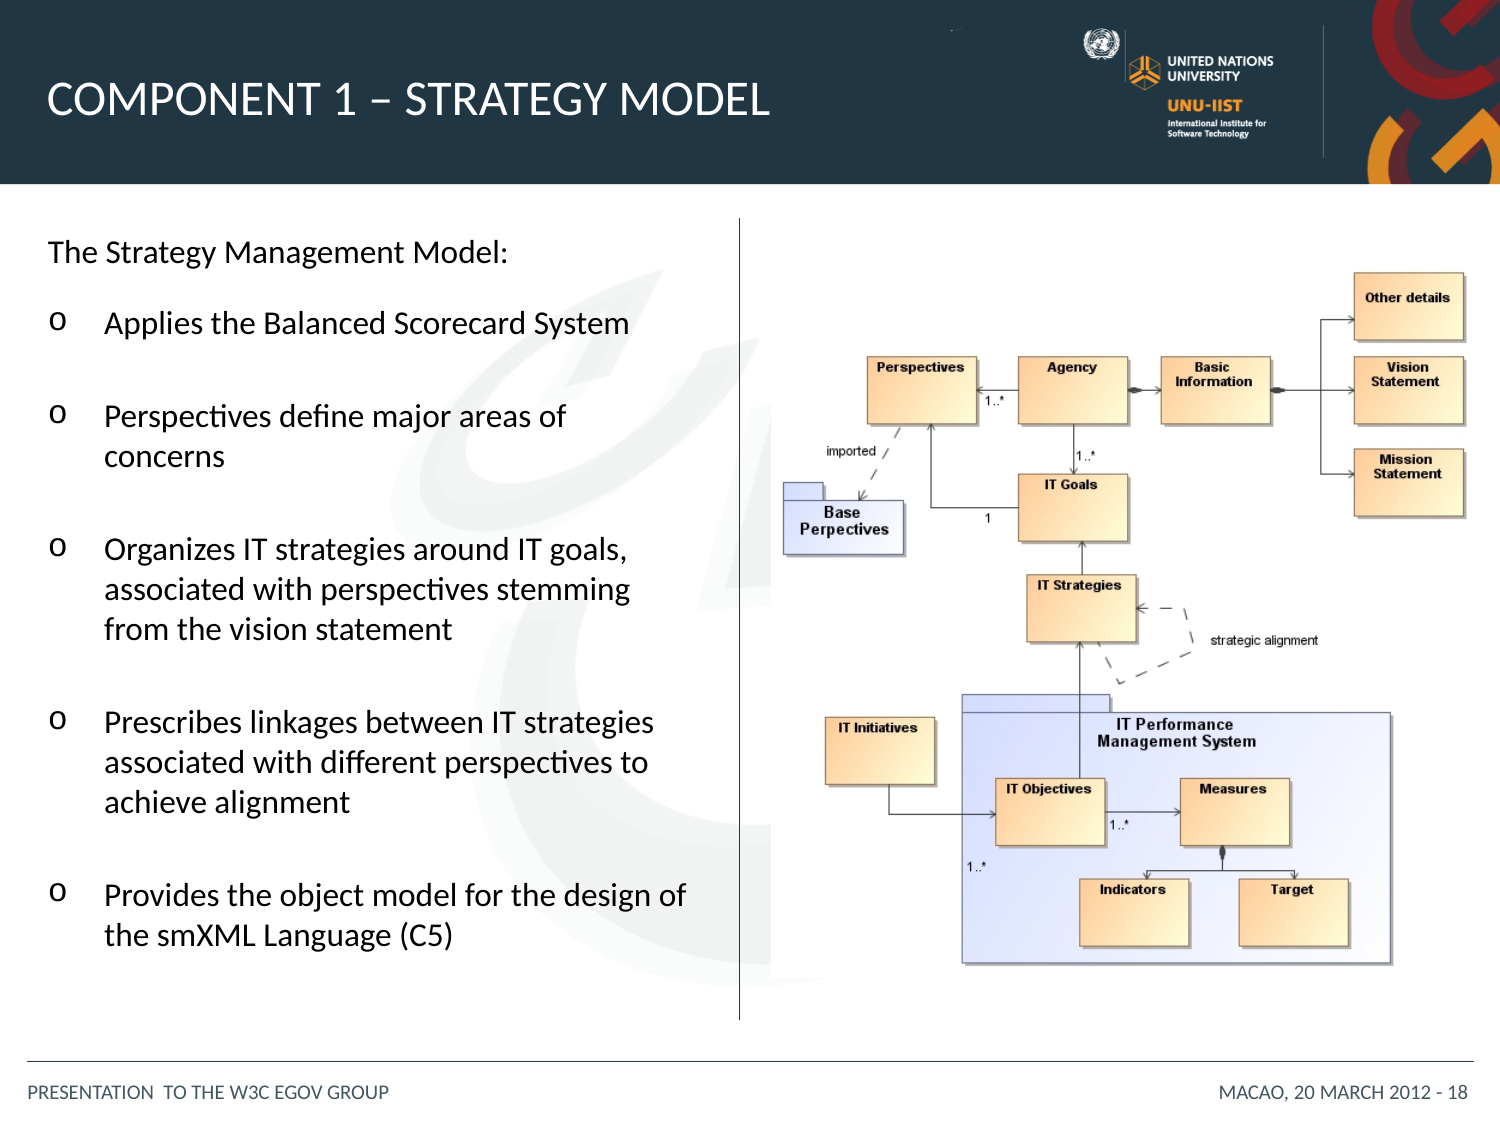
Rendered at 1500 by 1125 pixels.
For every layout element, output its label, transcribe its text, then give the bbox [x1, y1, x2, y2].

title Component 1 – strategy model [29, 0, 925, 200]
picture [0, 0, 1500, 1125]
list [771, 263, 1475, 979]
list The Strategy Management Model: Applies the Balanced Scorecard System Perspectives define major areas of concerns Organizes IT strategies around IT goals, associated with perspectives stemming from the vision statement Prescribes linkages between IT strategies associated with different perspectives to achieve alignment Provides the object model for the design of the smXML Language (C5) [33, 222, 710, 1020]
